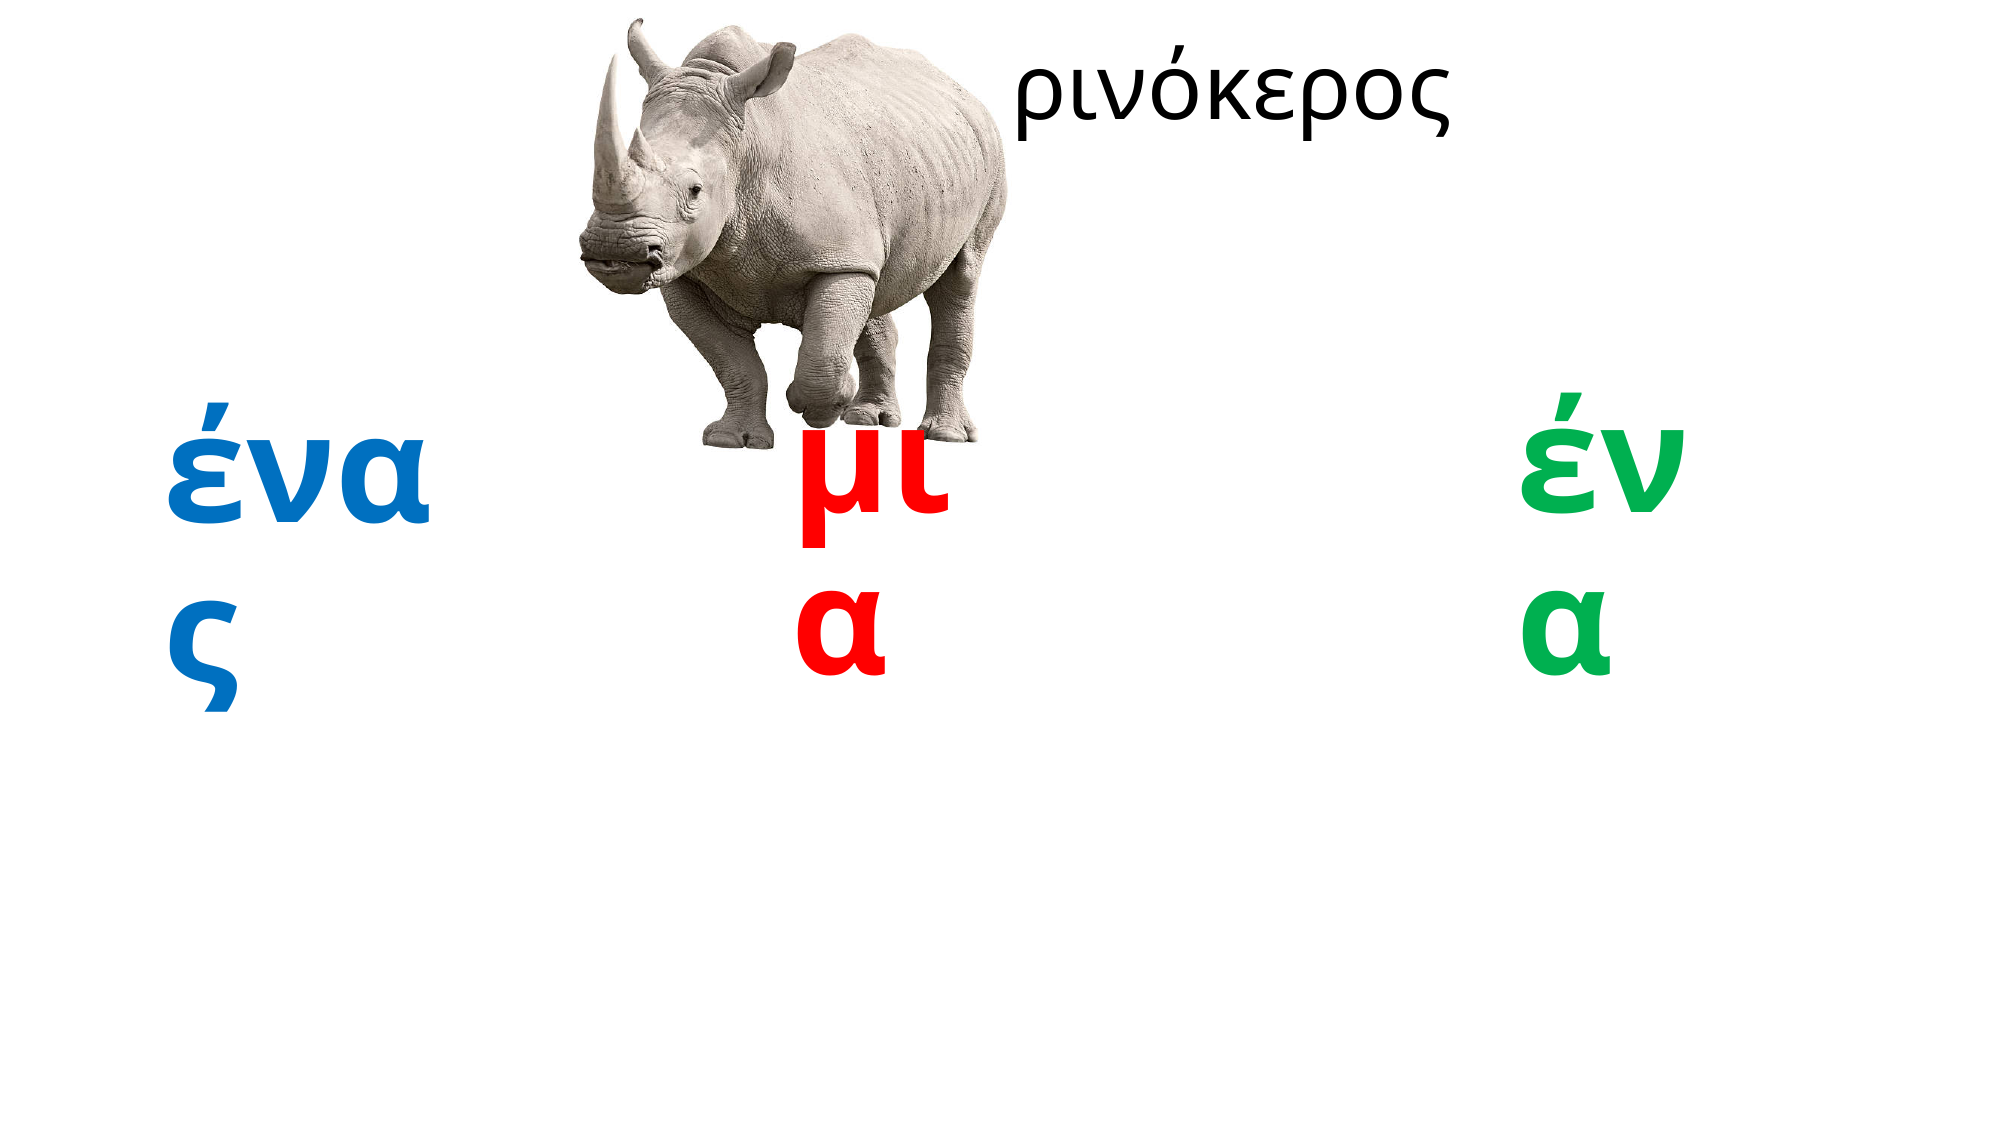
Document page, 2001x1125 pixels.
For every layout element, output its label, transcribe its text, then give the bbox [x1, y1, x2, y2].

text_box ρινόκερος [1021, 0, 1609, 180]
text_box μια [776, 463, 1063, 627]
picture [560, 0, 1021, 461]
text_box ένα [1501, 463, 1788, 627]
text_box ένας [148, 473, 480, 637]
